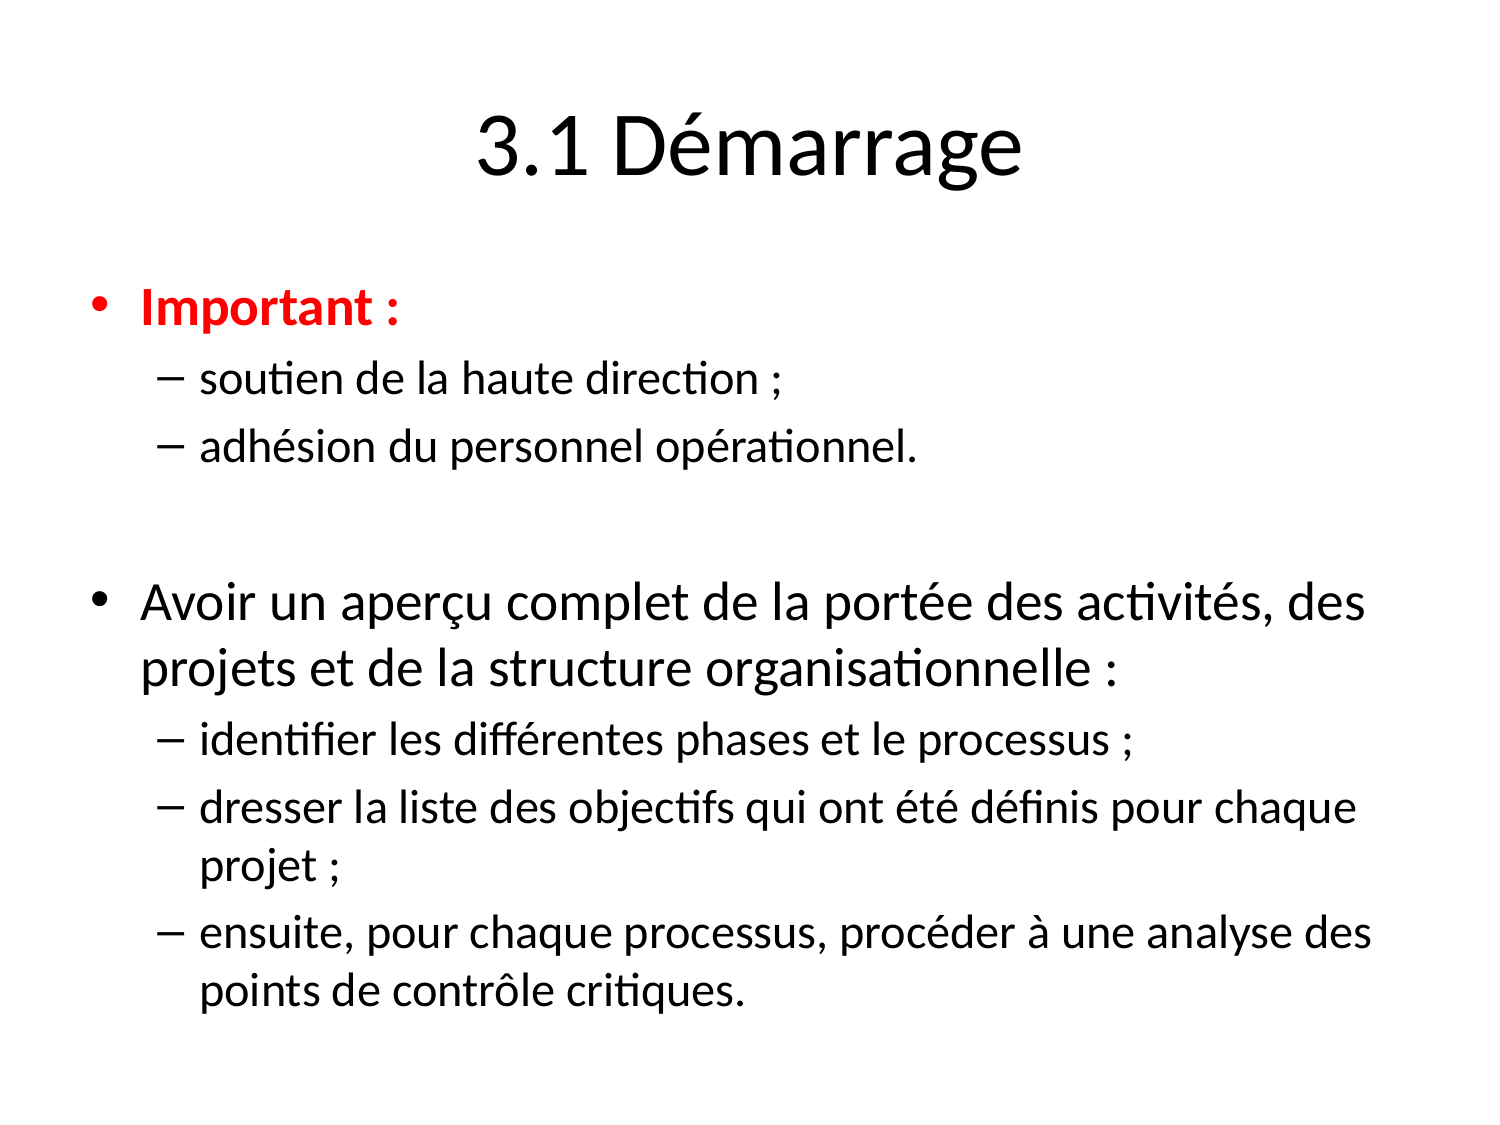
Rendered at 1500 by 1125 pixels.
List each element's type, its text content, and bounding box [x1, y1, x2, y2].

title 3.1 Démarrage [75, 45, 1425, 233]
list Important : soutien de la haute direction ; adhésion du personnel opérationnel. Avoir un aperçu complet de la portée des activités, des projets et de la structure organisationnelle : identifier les différentes phases et le processus ; dresser la liste des objectifs qui ont été définis pour chaque projet ; ensuite, pour chaque processus, procéder à une analyse des points de contrôle critiques. [75, 262, 1425, 1032]
